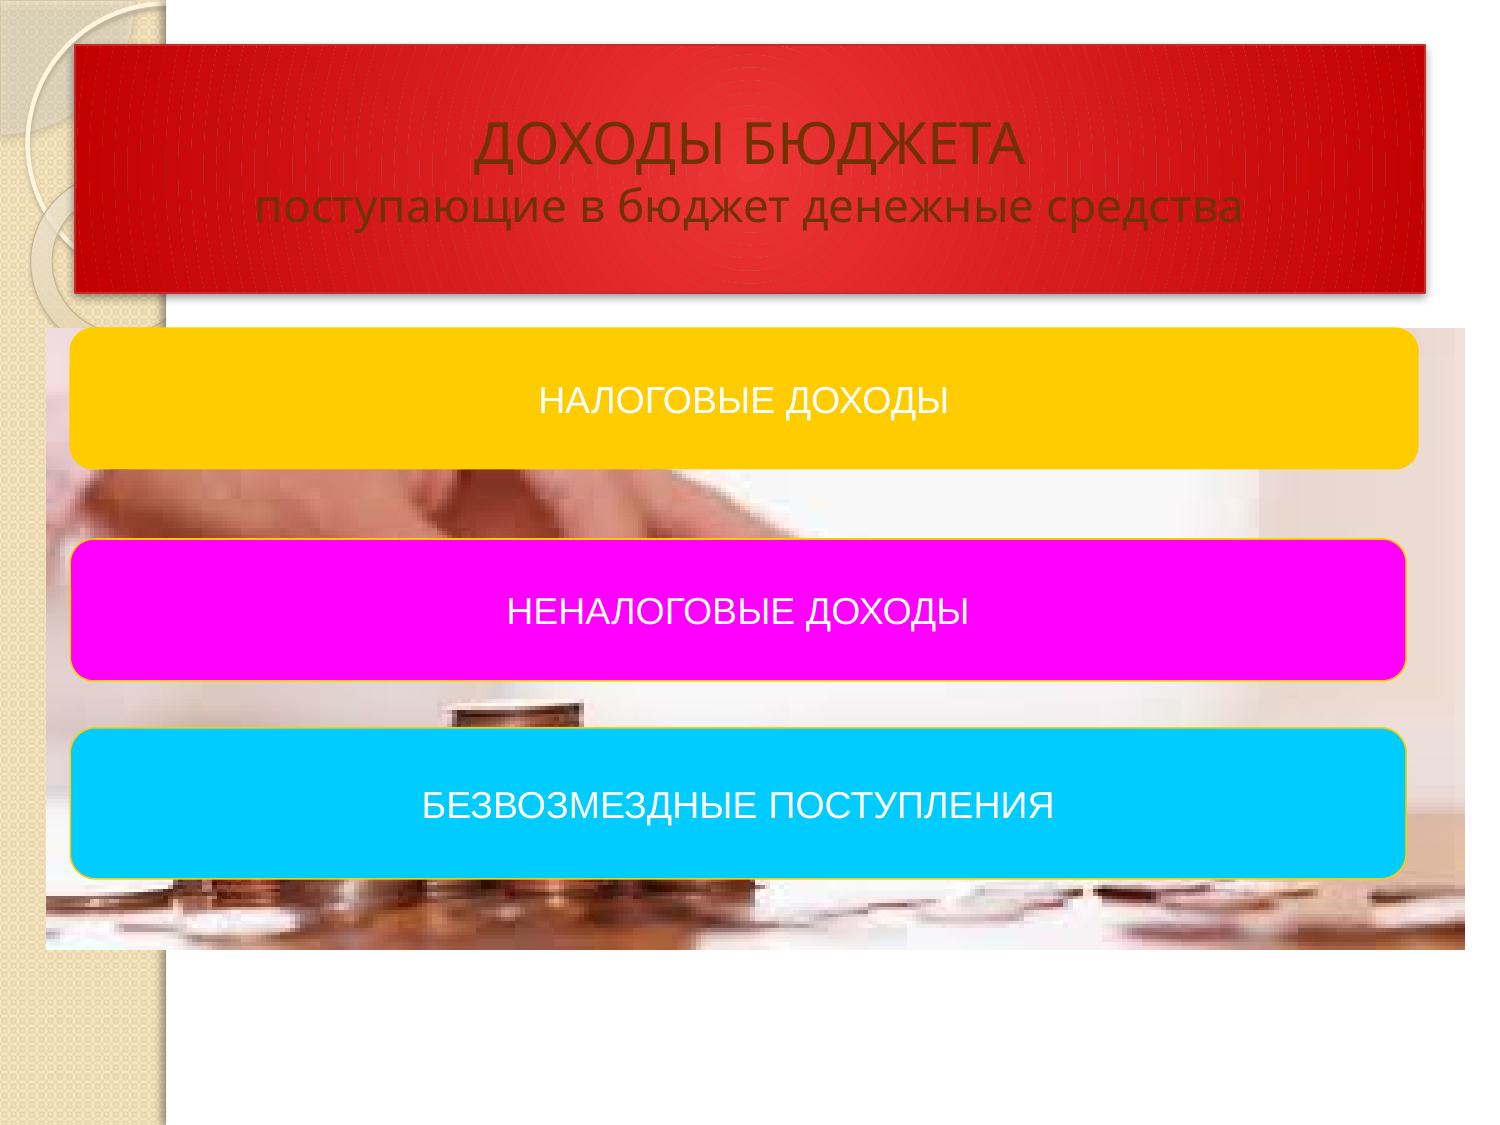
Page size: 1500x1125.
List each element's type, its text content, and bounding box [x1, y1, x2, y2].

picture [46, 327, 1466, 950]
title ДОХОДЫ БЮДЖЕТА поступающие в бюджет денежные средства [74, 44, 1426, 294]
